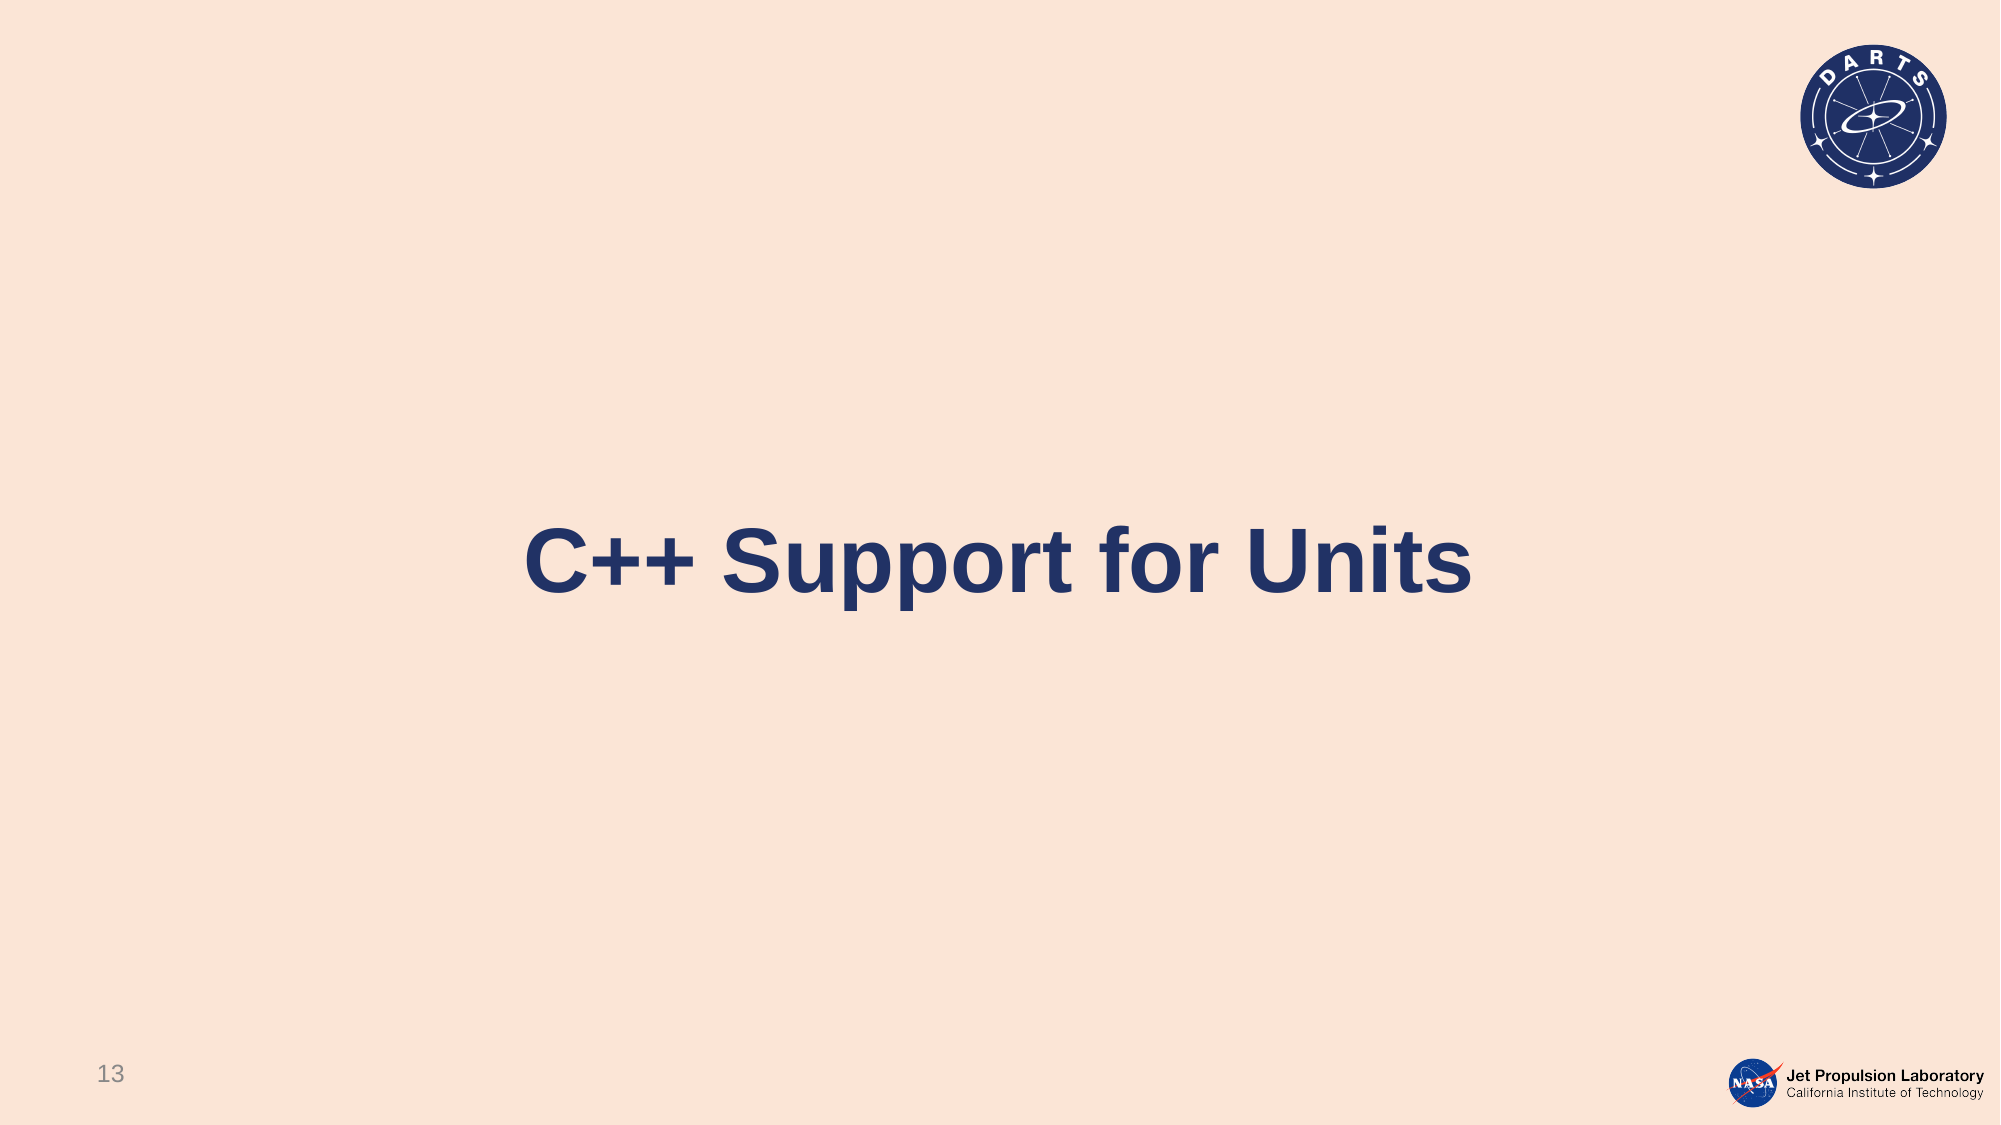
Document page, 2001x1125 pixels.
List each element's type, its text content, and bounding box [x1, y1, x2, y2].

slide_number 13 [81, 1042, 532, 1103]
title C++ Support for Units [137, 490, 1863, 635]
picture [1796, 41, 1951, 192]
picture [1710, 1042, 2000, 1124]
